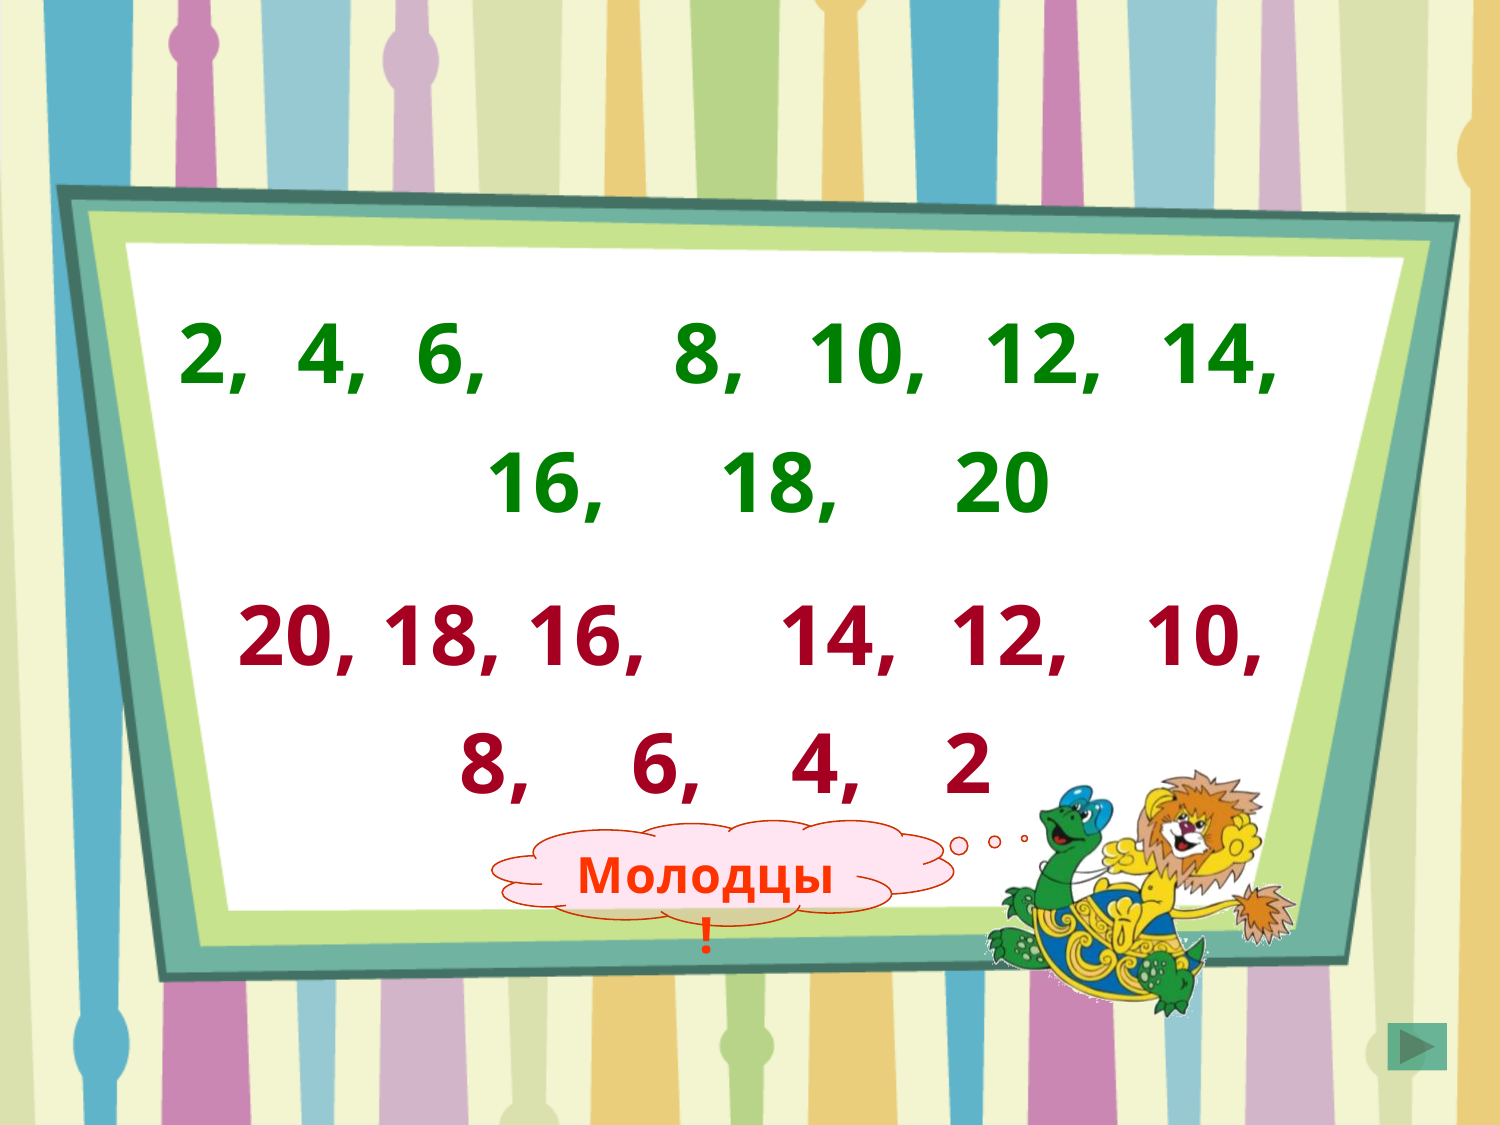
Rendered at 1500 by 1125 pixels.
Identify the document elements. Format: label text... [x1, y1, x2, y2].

text_box 4, [679, 703, 820, 818]
text_box 8, [632, 292, 773, 408]
text_box 10, [773, 292, 949, 408]
text_box 14, [750, 574, 915, 689]
text_box 18, [656, 421, 878, 537]
text_box 8, [407, 703, 572, 818]
text_box 2, 4, 6, [163, 292, 632, 408]
picture [0, 0, 1500, 1125]
text_box Молодцы! [950, 837, 968, 855]
text_box 20, 18, 16, [222, 574, 750, 689]
text_box 10, [1057, 574, 1353, 689]
text_box 2 [820, 703, 1116, 818]
text_box Молодцы! [491, 820, 954, 927]
text_box 12, [915, 574, 1057, 689]
text_box 6, [572, 703, 679, 818]
text_box 20 [878, 421, 1127, 537]
text_box [1387, 1023, 1447, 1071]
text_box 16, [421, 421, 656, 537]
text_box 12, [949, 292, 1125, 408]
text_box 14, [1125, 292, 1314, 408]
